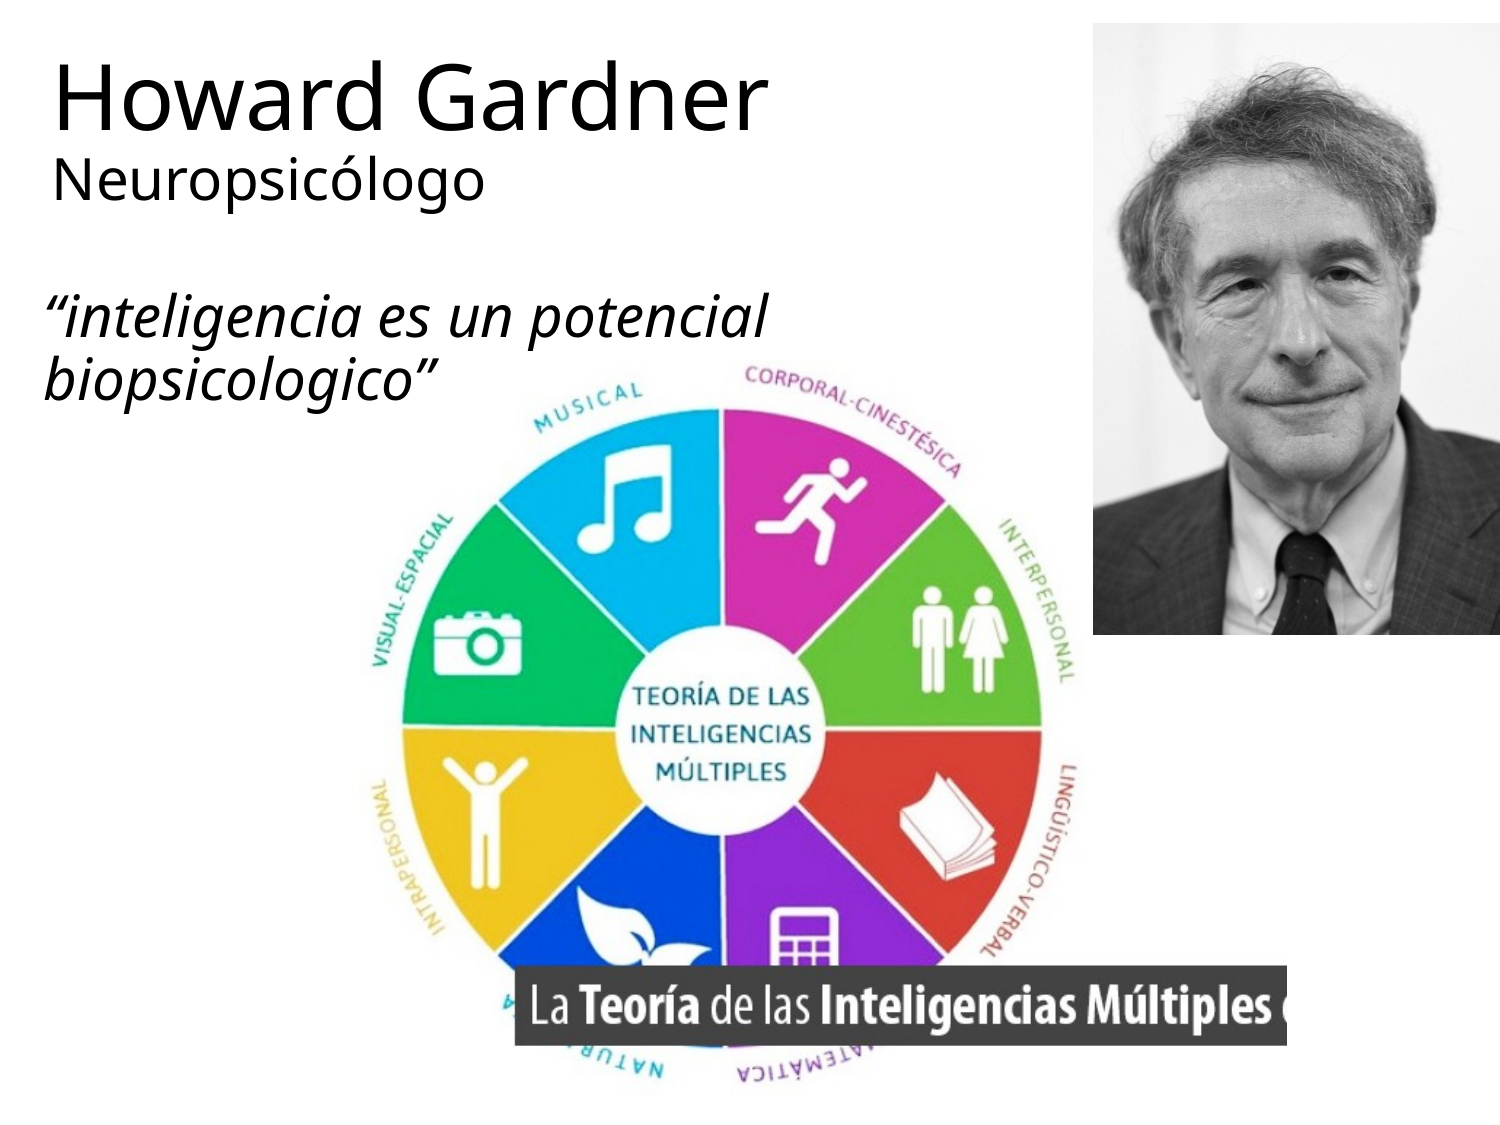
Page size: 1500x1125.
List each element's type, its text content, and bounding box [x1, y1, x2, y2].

picture [347, 23, 1500, 1100]
title Howard Gardner Neuropsicólogo [36, 23, 1093, 242]
text_box “inteligencia es un potencial biopsicologico” [28, 241, 1054, 459]
